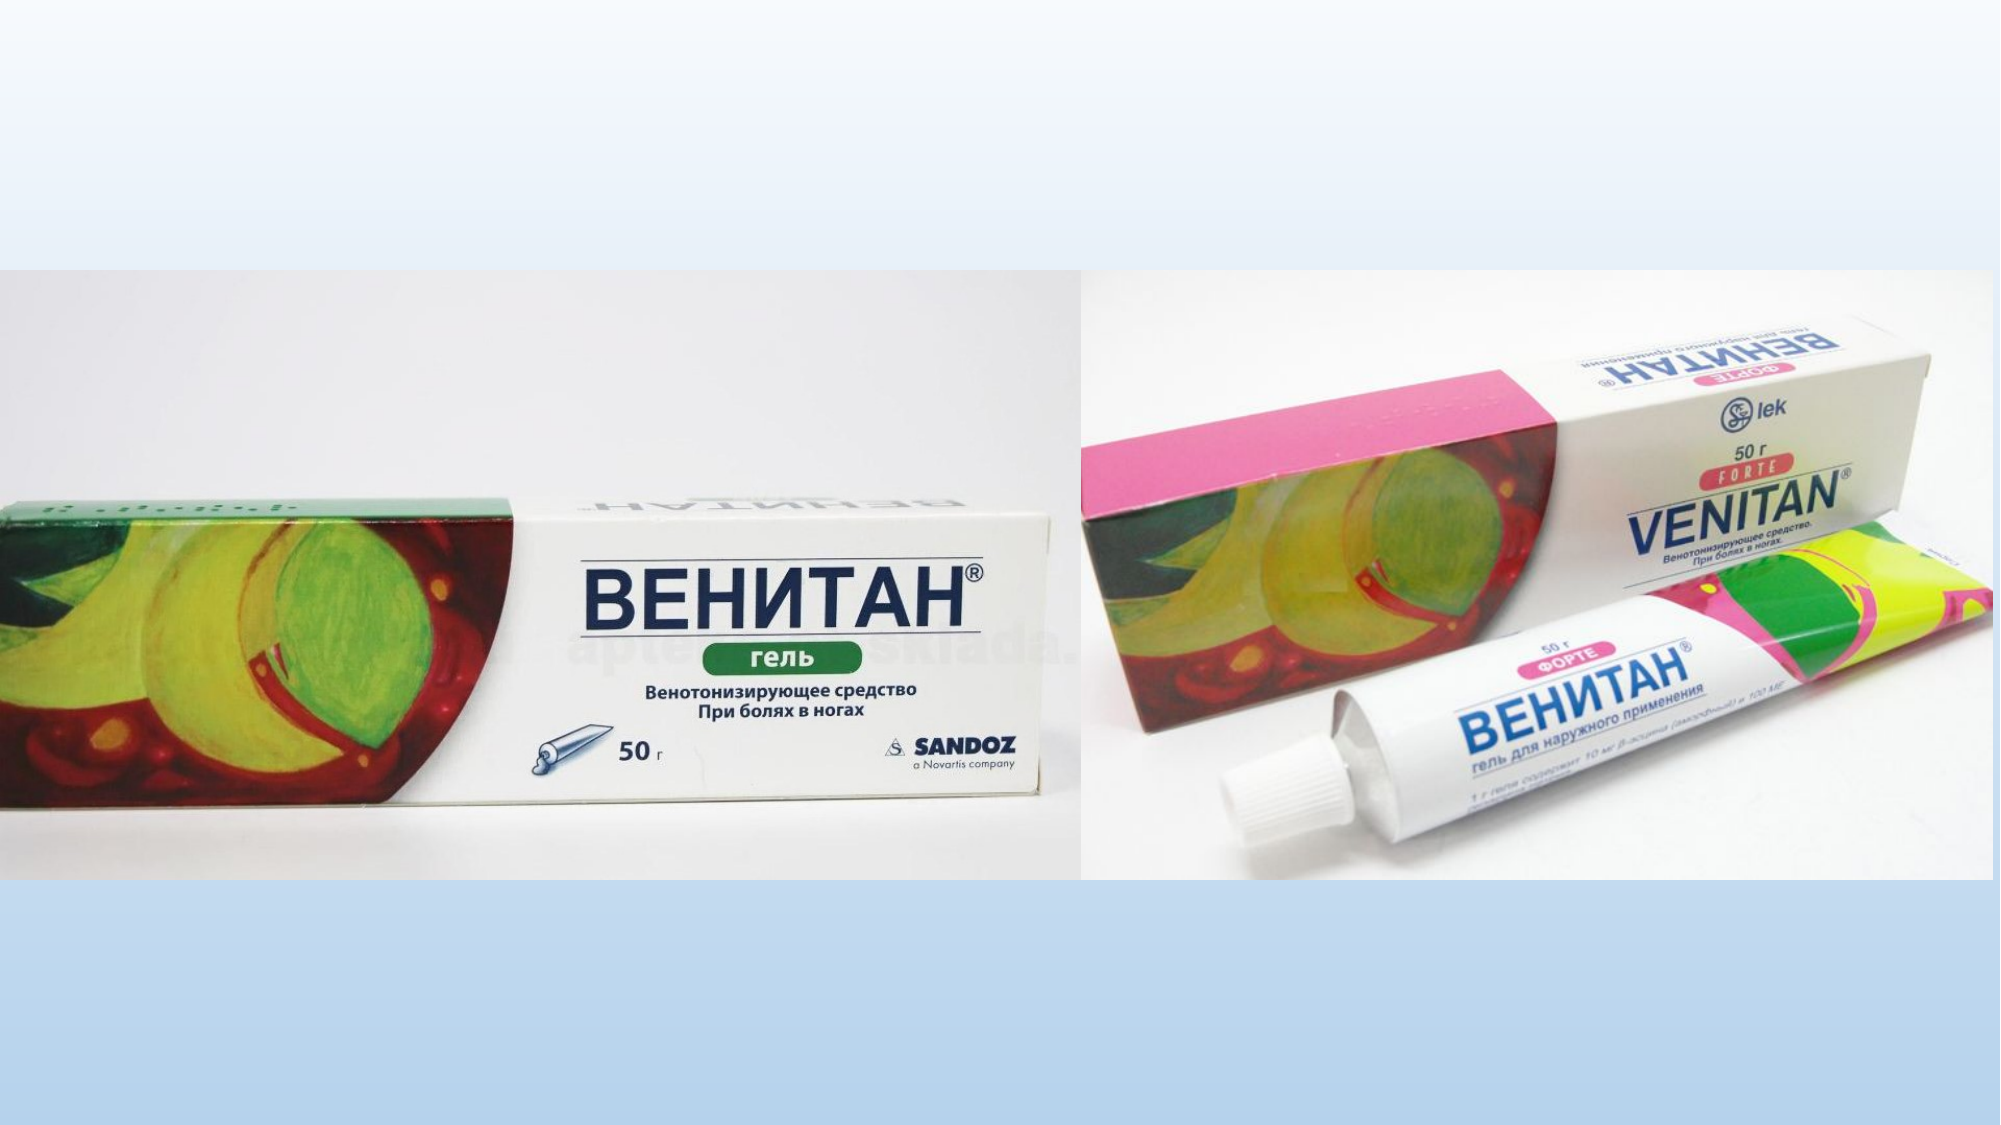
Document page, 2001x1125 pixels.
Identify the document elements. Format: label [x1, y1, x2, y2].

picture [0, 270, 1993, 880]
